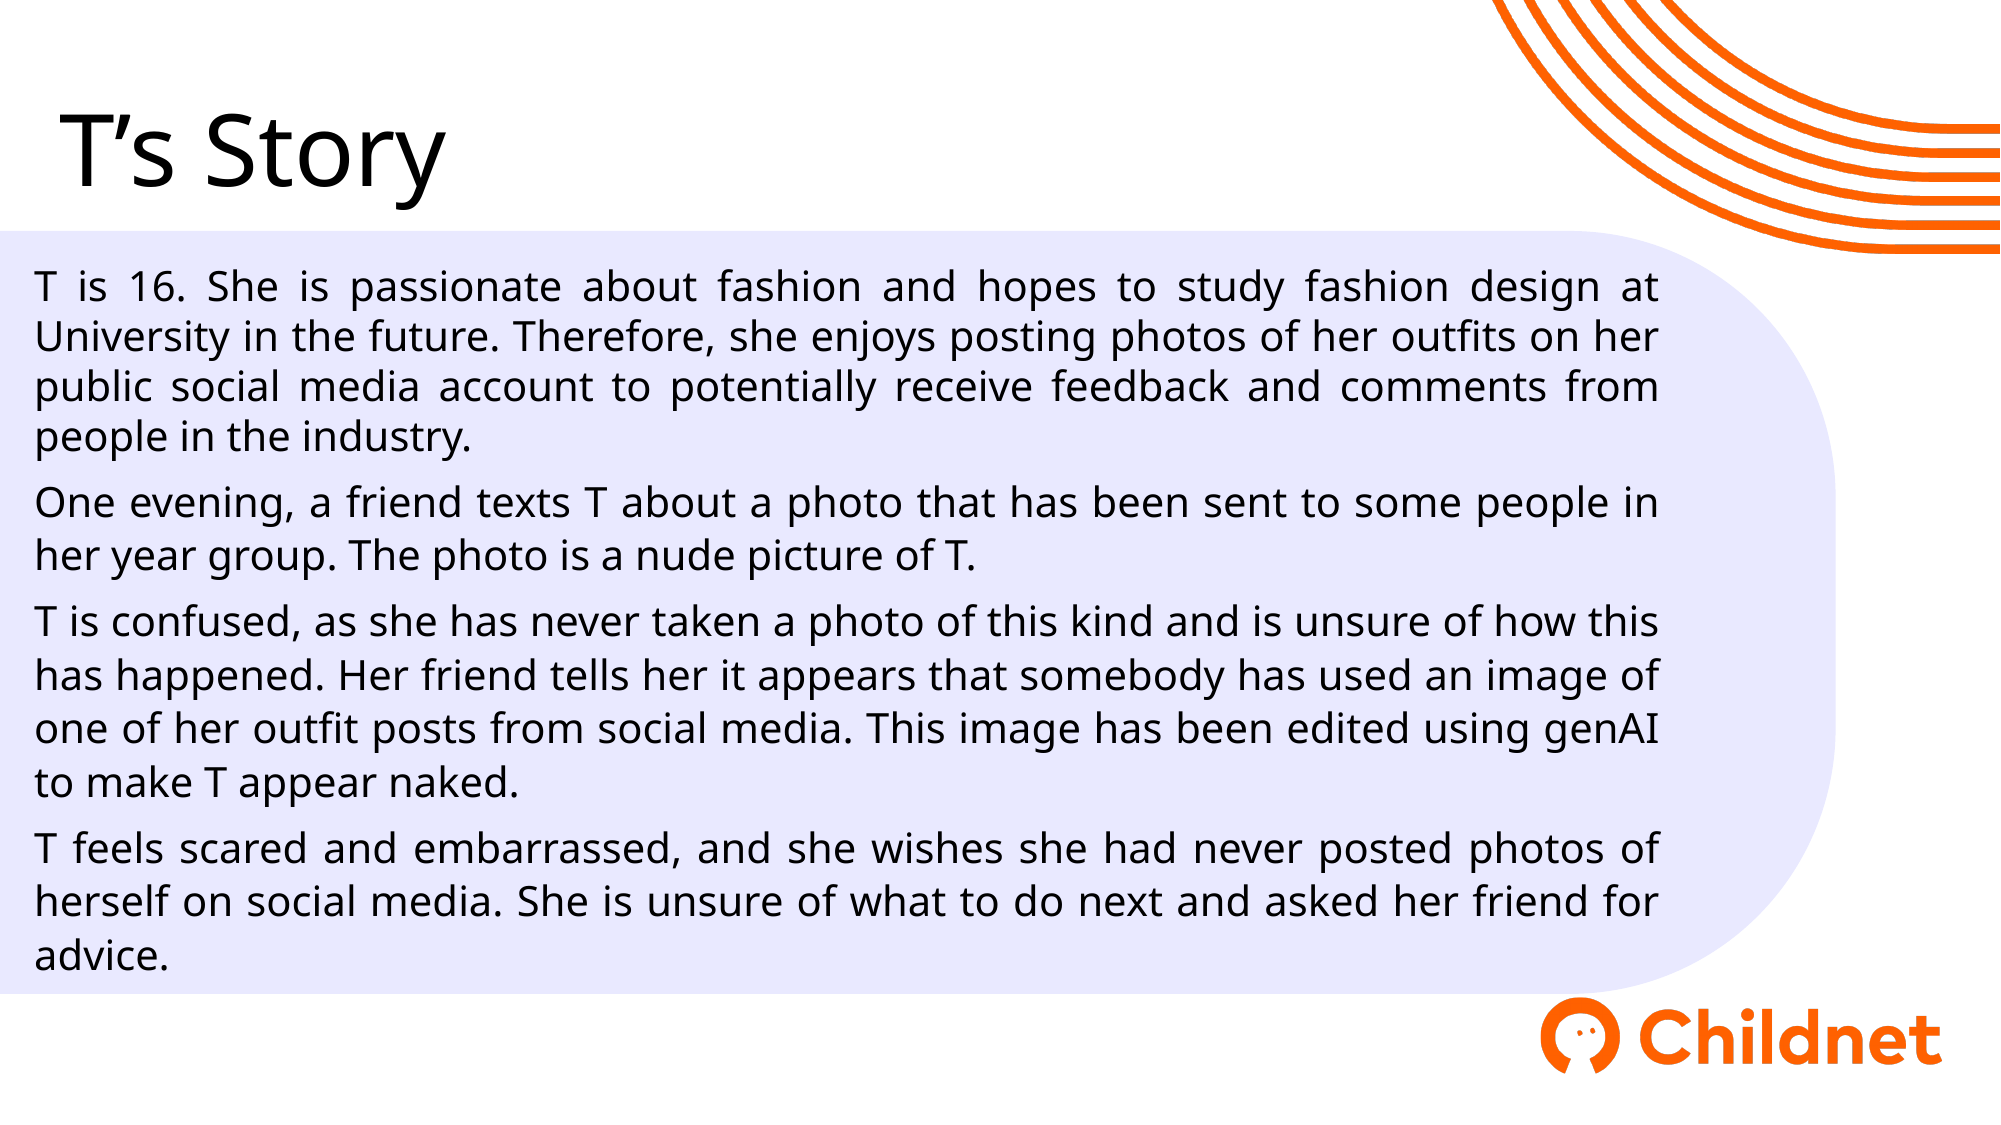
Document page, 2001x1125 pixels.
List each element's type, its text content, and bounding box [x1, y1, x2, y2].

picture [1446, 0, 2000, 254]
text_box T is 16. She is passionate about fashion and hopes to study fashion design at University in the future. Therefore, she enjoys posting photos of her outfits on her public social media account to potentially receive feedback and comments from people in the industry. One evening, a friend texts T about a photo that has been sent to some people in her year group. The photo is a nude picture of T. T is confused, as she has never taken a photo of this kind and is unsure of how this has happened. Her friend tells her it appears that somebody has used an image of one of her outfit posts from social media. This image has been edited using genAI to make T appear naked. T feels scared and embarrassed, and she wishes she had never posted photos of herself on social media. She is unsure of what to do next and asked her friend for advice. [19, 251, 1676, 986]
text_box [0, 229, 1838, 996]
picture [1485, 941, 1997, 1125]
text_box T’s Story [44, 78, 1056, 214]
